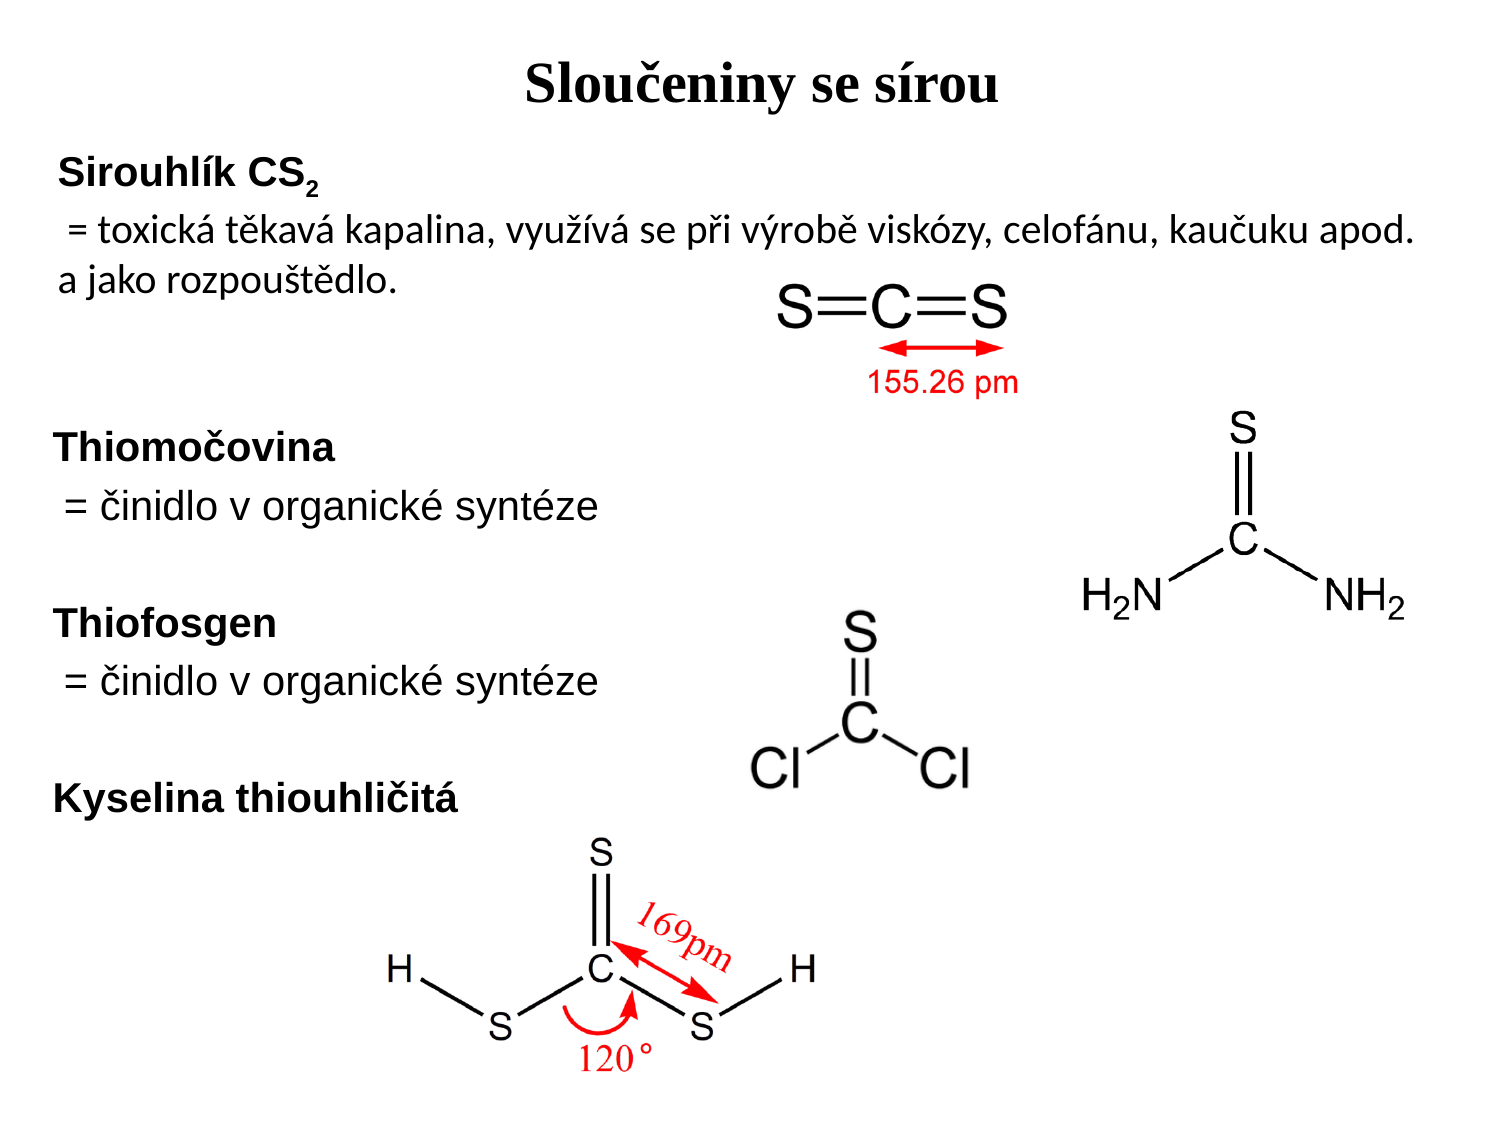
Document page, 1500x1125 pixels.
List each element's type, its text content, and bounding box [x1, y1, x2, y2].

text_box Sirouhlík CS2 = toxická těkavá kapalina, využívá se při výrobě viskózy, celofánu, kaučuku apod. a jako rozpouštědlo. [42, 137, 1441, 410]
list Thiomočovina = činidlo v organické syntéze Thiofosgen = činidlo v organické syntéze Kyselina thiouhličitá [37, 412, 1488, 1125]
picture [739, 599, 979, 801]
picture [765, 270, 1029, 411]
picture [1074, 404, 1413, 628]
title Sloučeniny se sírou [87, 20, 1438, 137]
picture [362, 812, 840, 1104]
